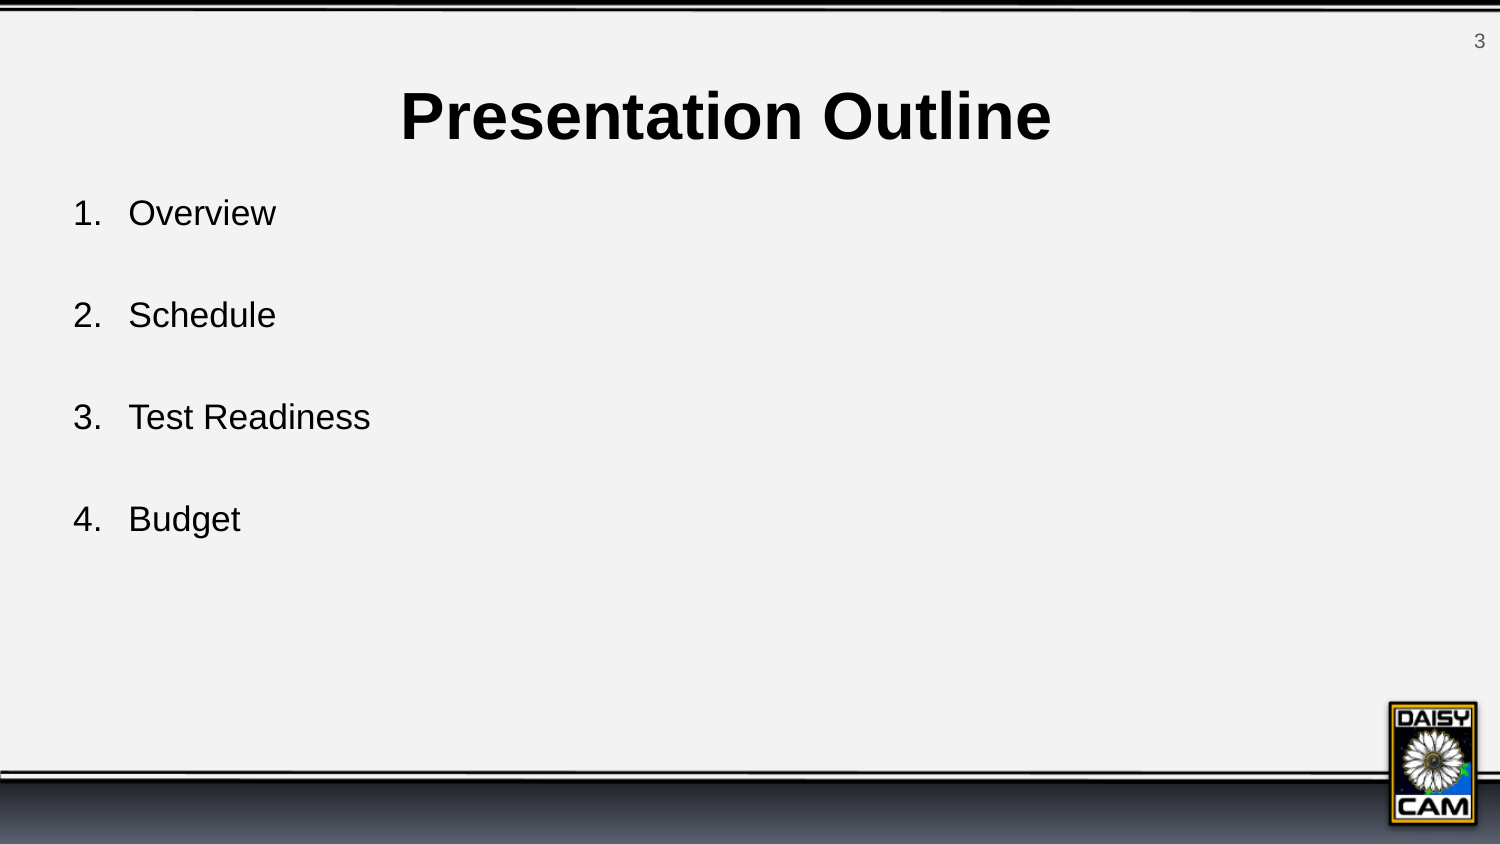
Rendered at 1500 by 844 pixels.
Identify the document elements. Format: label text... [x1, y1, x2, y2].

picture [0, 0, 1500, 844]
text_box Overview Schedule Test Readiness Budget [38, 183, 1287, 554]
slide_number ‹#› [1410, 7, 1500, 73]
title Presentation Outline [52, 30, 1402, 197]
